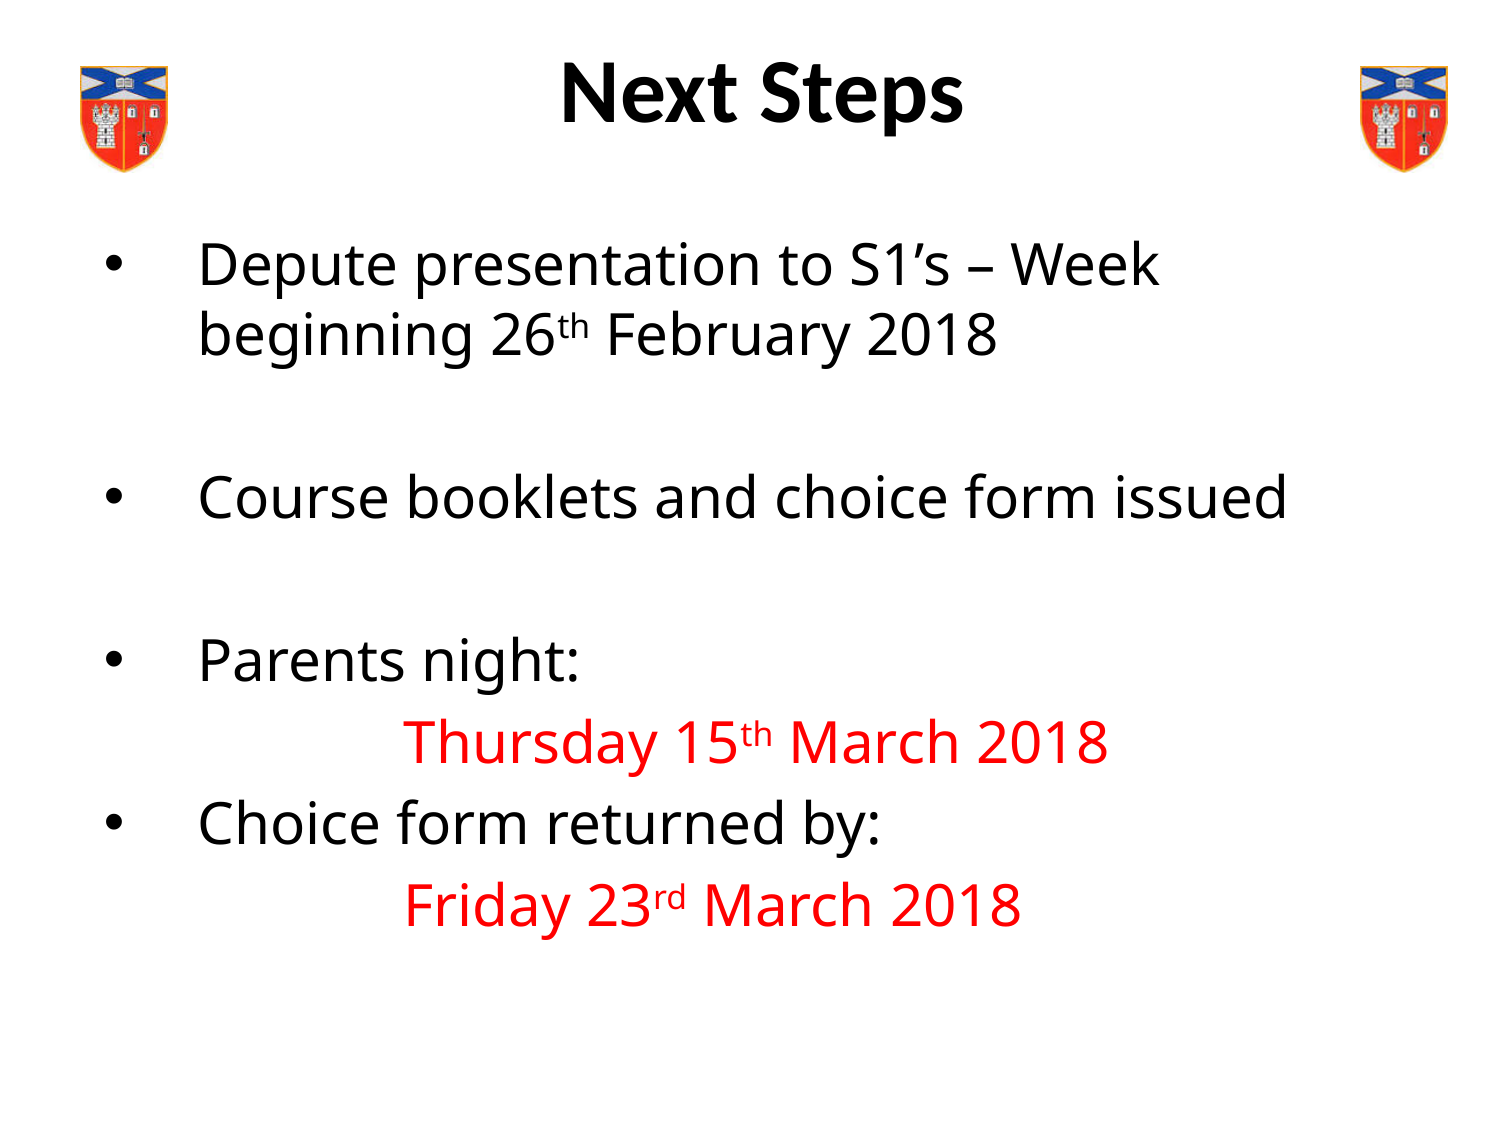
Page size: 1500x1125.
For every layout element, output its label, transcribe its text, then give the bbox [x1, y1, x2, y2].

picture [79, 66, 169, 173]
subtitle Depute presentation to S1’s – Week beginning 26th February 2018 Course booklets and choice form issued Parents night: Thursday 15th March 2018 Choice form returned by: Friday 23rd March 2018 [88, 219, 1400, 1071]
picture [1360, 66, 1448, 173]
title Next Steps [124, 0, 1400, 173]
